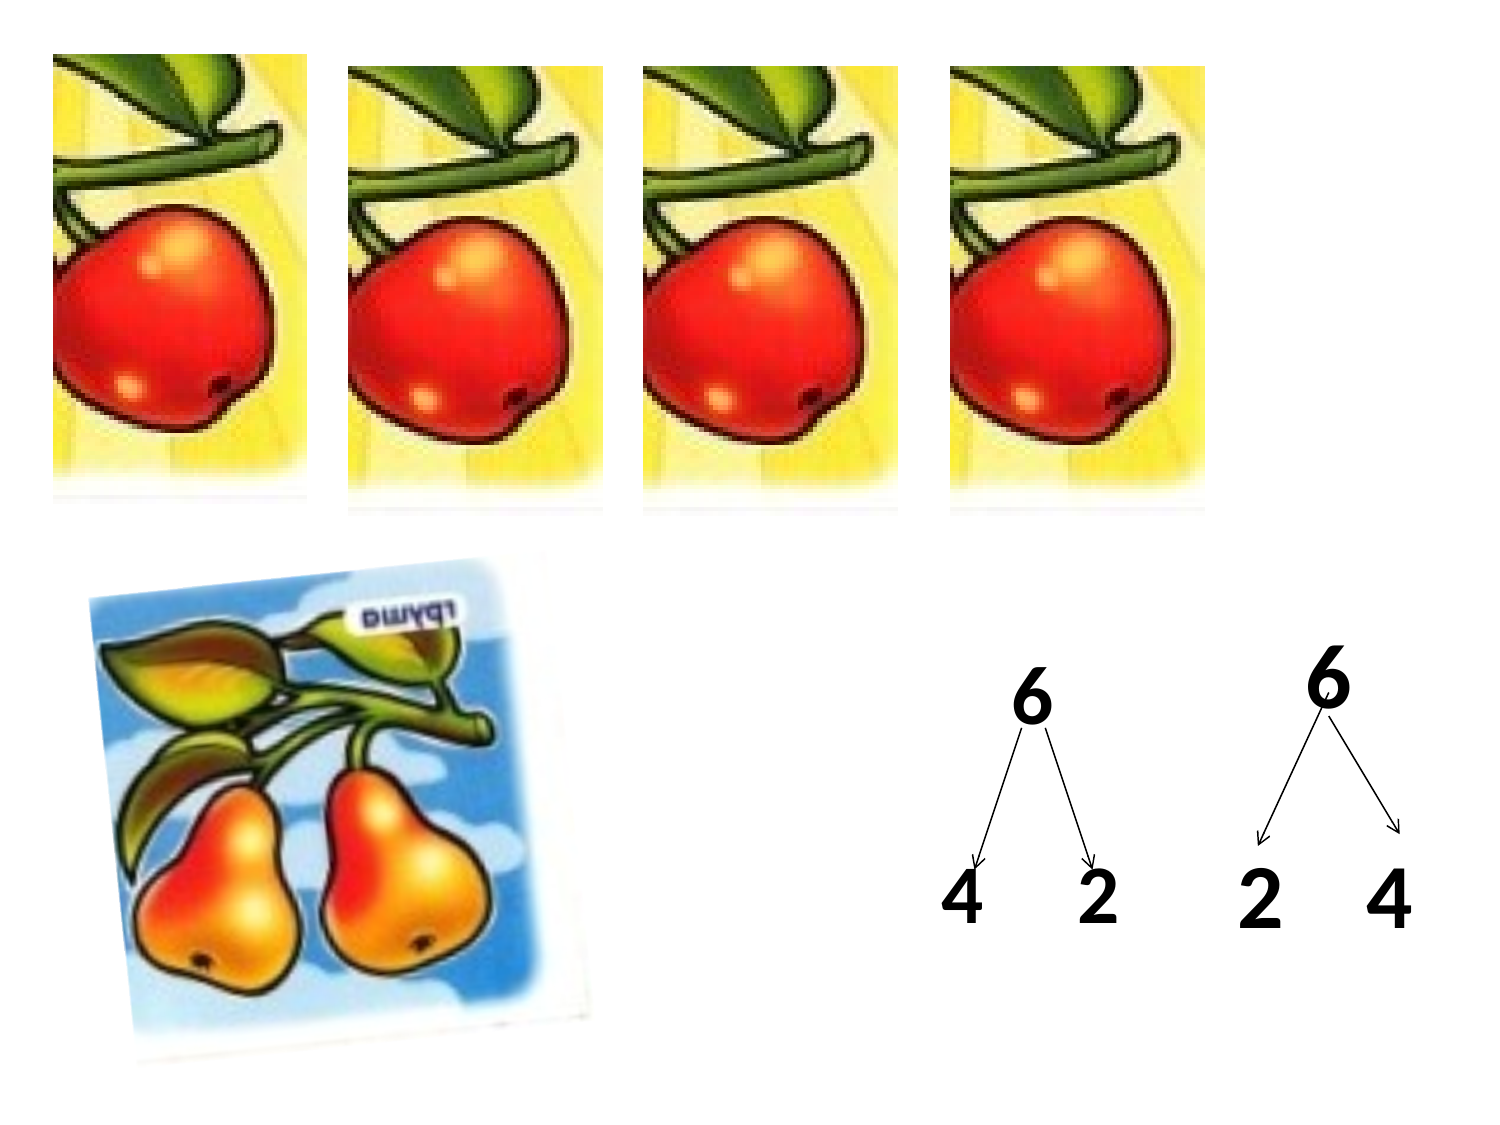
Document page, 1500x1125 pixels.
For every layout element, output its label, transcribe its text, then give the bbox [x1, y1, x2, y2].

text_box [974, 727, 1022, 870]
text_box 6 4 2 [927, 633, 1138, 949]
picture [52, 54, 308, 504]
picture [90, 552, 593, 1066]
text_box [1328, 715, 1400, 835]
picture [950, 66, 1205, 516]
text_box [1045, 727, 1093, 870]
text_box 6 2 4 [1222, 609, 1435, 955]
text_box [1257, 692, 1329, 847]
picture [643, 66, 898, 516]
picture [348, 66, 603, 516]
